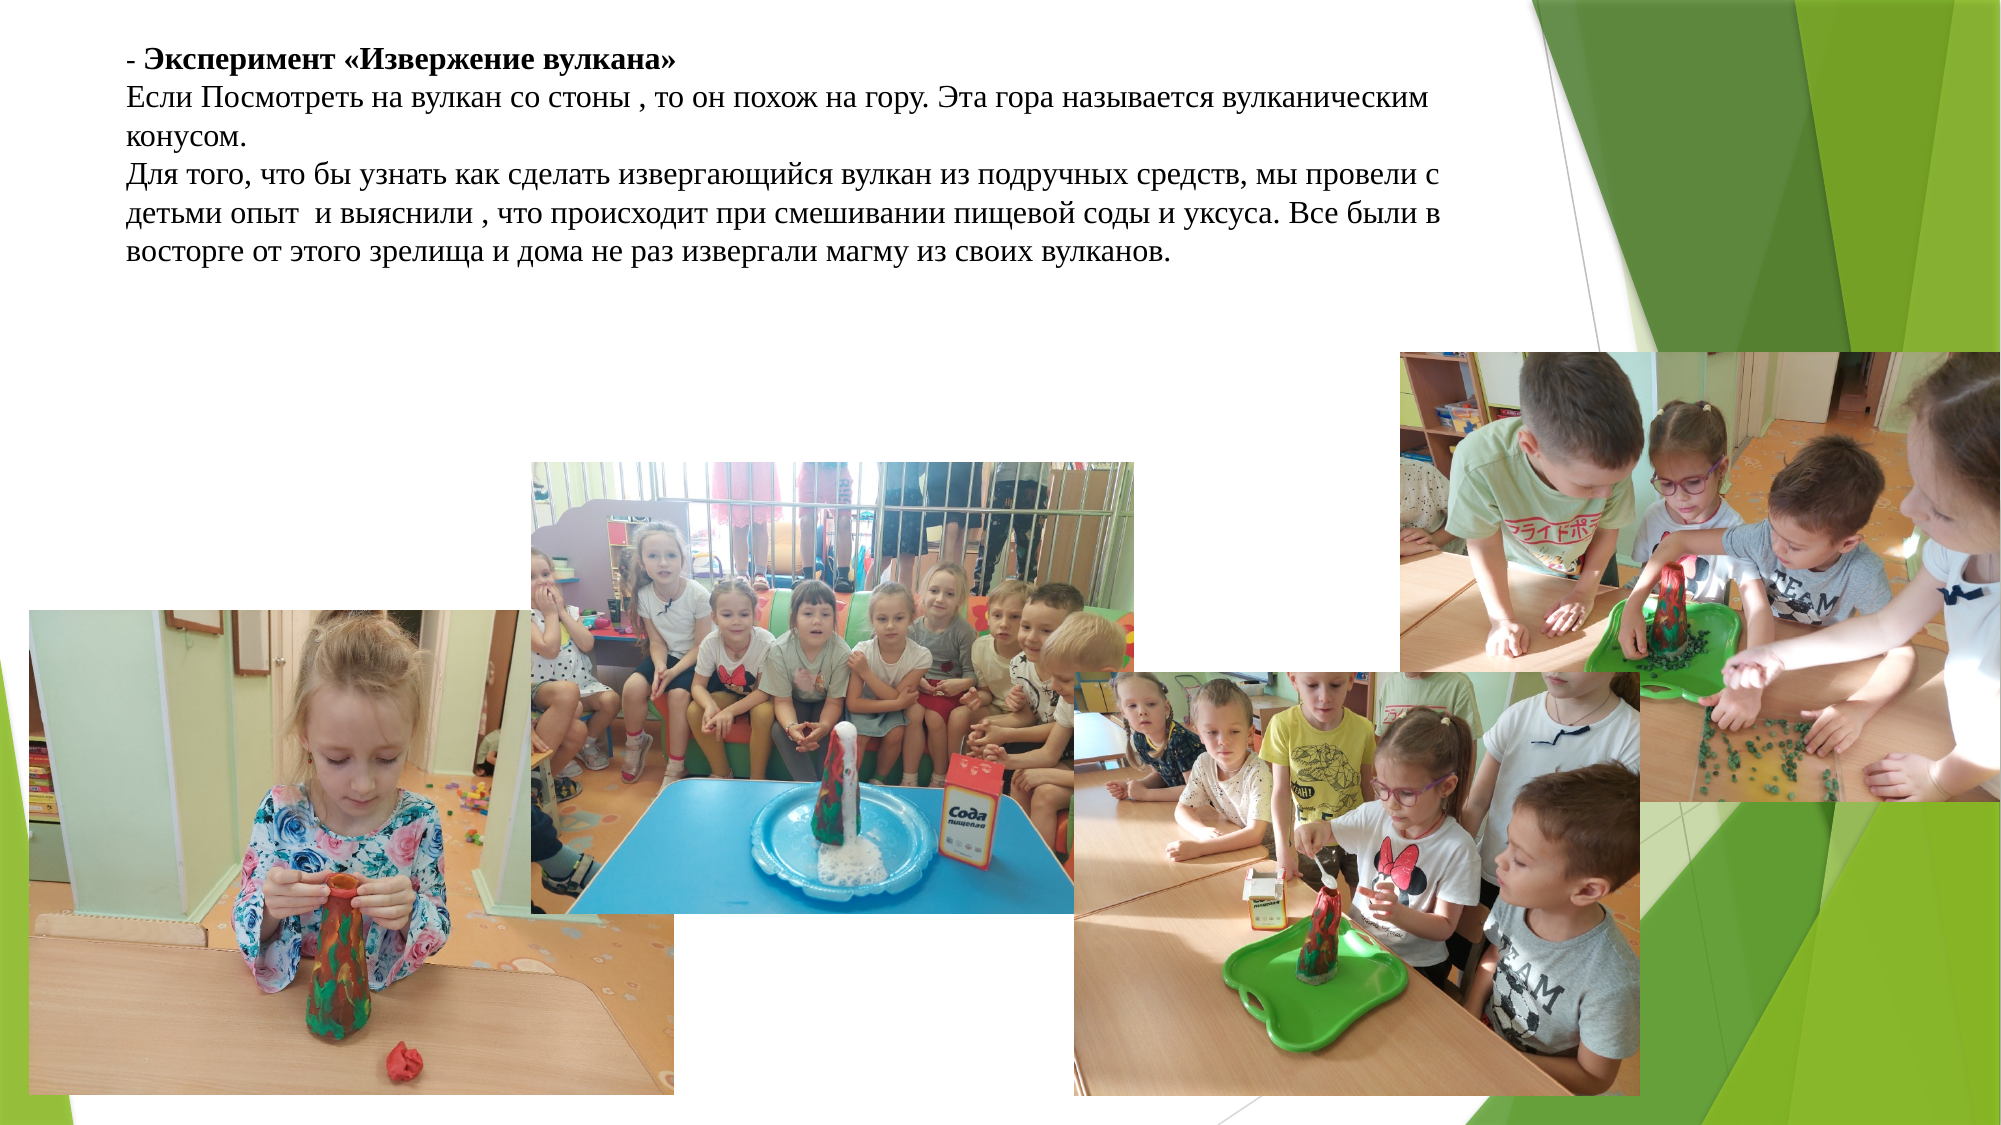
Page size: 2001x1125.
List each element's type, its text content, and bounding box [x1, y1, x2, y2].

title - Эксперимент «Извержение вулкана» Если Посмотреть на вулкан со стоны , то он похож на гору. Эта гора называется вулканическим конусом. Для того, что бы узнать как сделать извергающийся вулкан из подручных средств, мы провели с детьми опыт и выяснили , что происходит при смешивании пищевой соды и уксуса. Все были в восторге от этого зрелища и дома не раз извергали магму из своих вулканов. [111, 29, 1522, 317]
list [28, 610, 675, 1095]
picture [531, 351, 2000, 1097]
